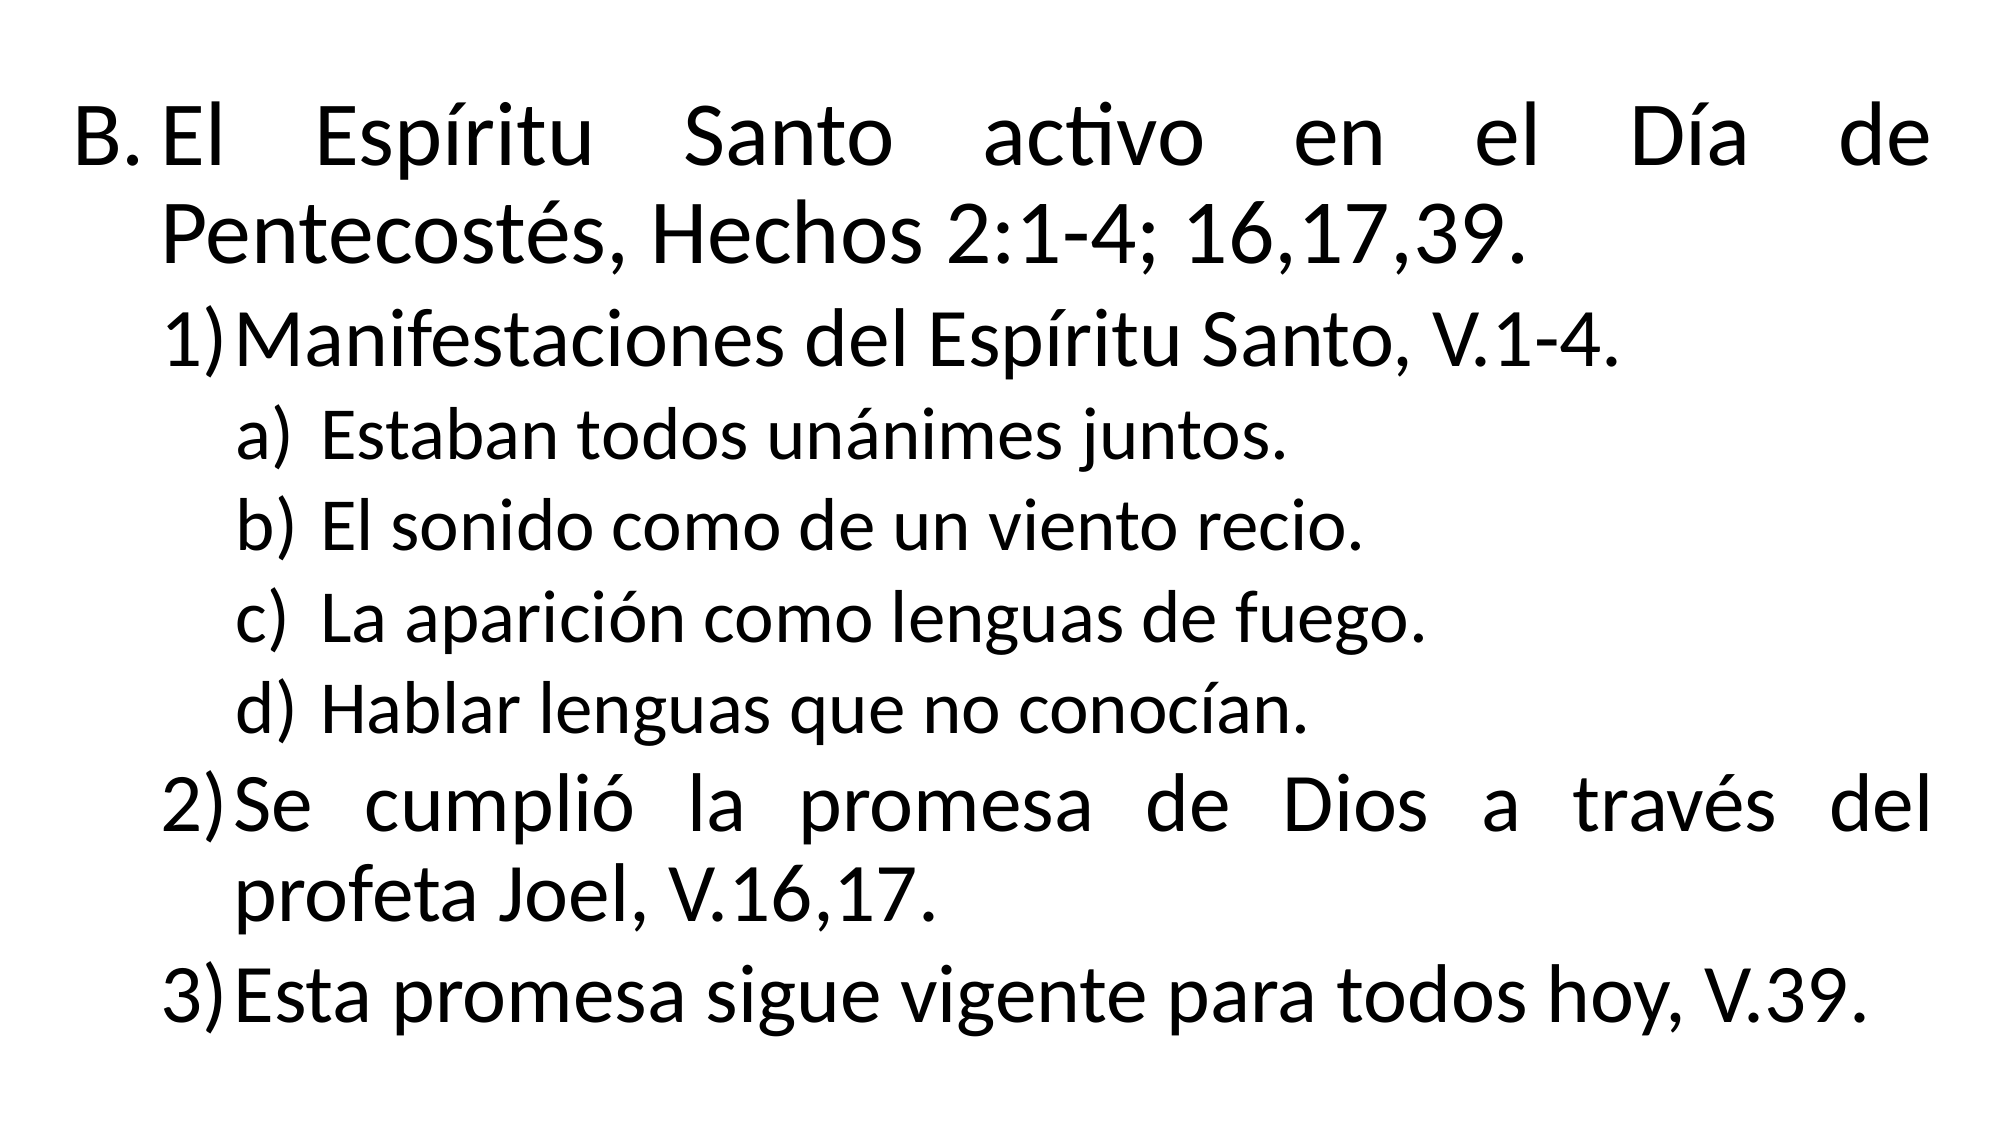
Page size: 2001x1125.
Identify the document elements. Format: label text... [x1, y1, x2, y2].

list El Espíritu Santo activo en el Día de Pentecostés, Hechos 2:1-4; 16,17,39. Manifestaciones del Espíritu Santo, V.1-4. Estaban todos unánimes juntos. El sonido como de un viento recio. La aparición como lenguas de fuego. Hablar lenguas que no conocían. Se cumplió la promesa de Dios a través del profeta Joel, V.16,17. Esta promesa sigue vigente para todos hoy, V.39. [57, 61, 1950, 1065]
